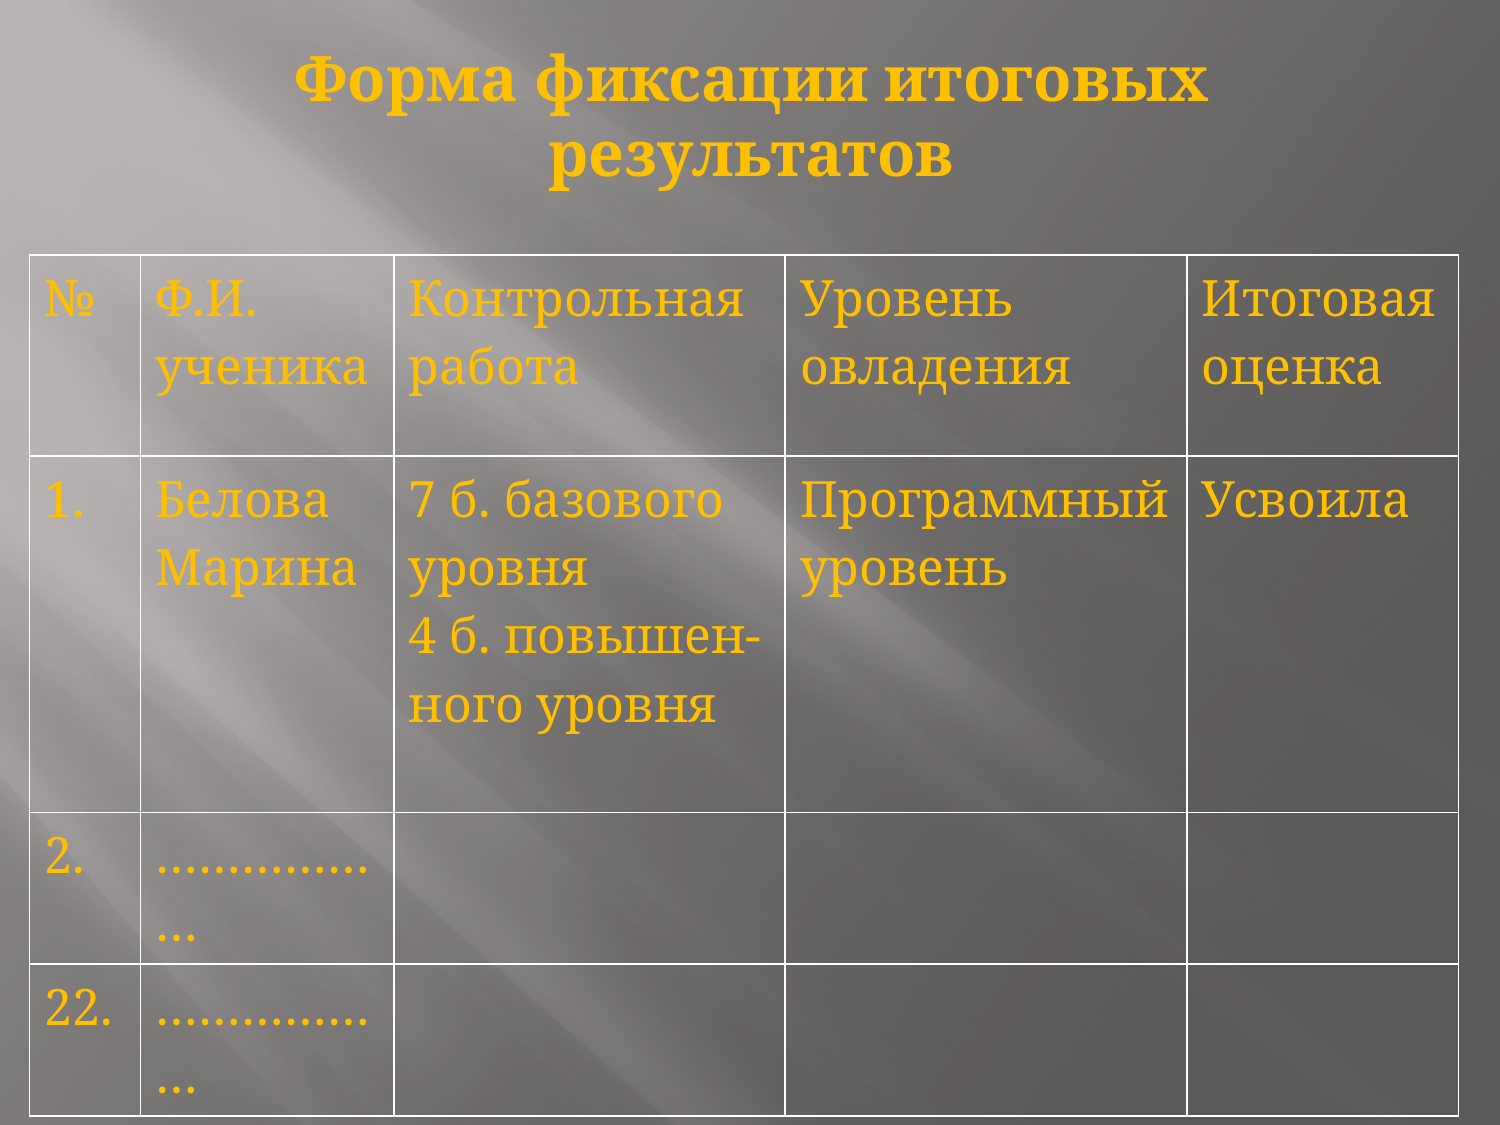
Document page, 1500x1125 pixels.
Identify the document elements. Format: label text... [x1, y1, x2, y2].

table_cell Программный уровень [786, 457, 1186, 812]
table_header Итоговая оценка [1188, 256, 1458, 455]
table_cell 2. [30, 813, 140, 963]
table_cell [395, 813, 784, 963]
table_cell 7 б. базового уровня 4 б. повышен- ного уровня [395, 457, 784, 812]
table_header № [30, 256, 140, 455]
table_cell [1188, 813, 1458, 963]
title Форма фиксации итоговых результатов [76, 30, 1427, 197]
table_header Уровень овладения [786, 256, 1186, 455]
table_header Ф.И. ученика [141, 256, 393, 455]
table_cell ……………… [141, 965, 393, 1115]
table_cell ……………… [141, 813, 393, 963]
table_cell [395, 965, 784, 1115]
table_cell [786, 813, 1186, 963]
table_cell [786, 965, 1186, 1115]
table_cell 22. [30, 965, 140, 1115]
table_header Контрольная работа [395, 256, 784, 455]
table_cell [1188, 965, 1458, 1115]
table_cell 1. [30, 457, 140, 812]
table_cell Усвоила [1188, 457, 1458, 812]
table_cell Белова Марина [141, 457, 393, 812]
